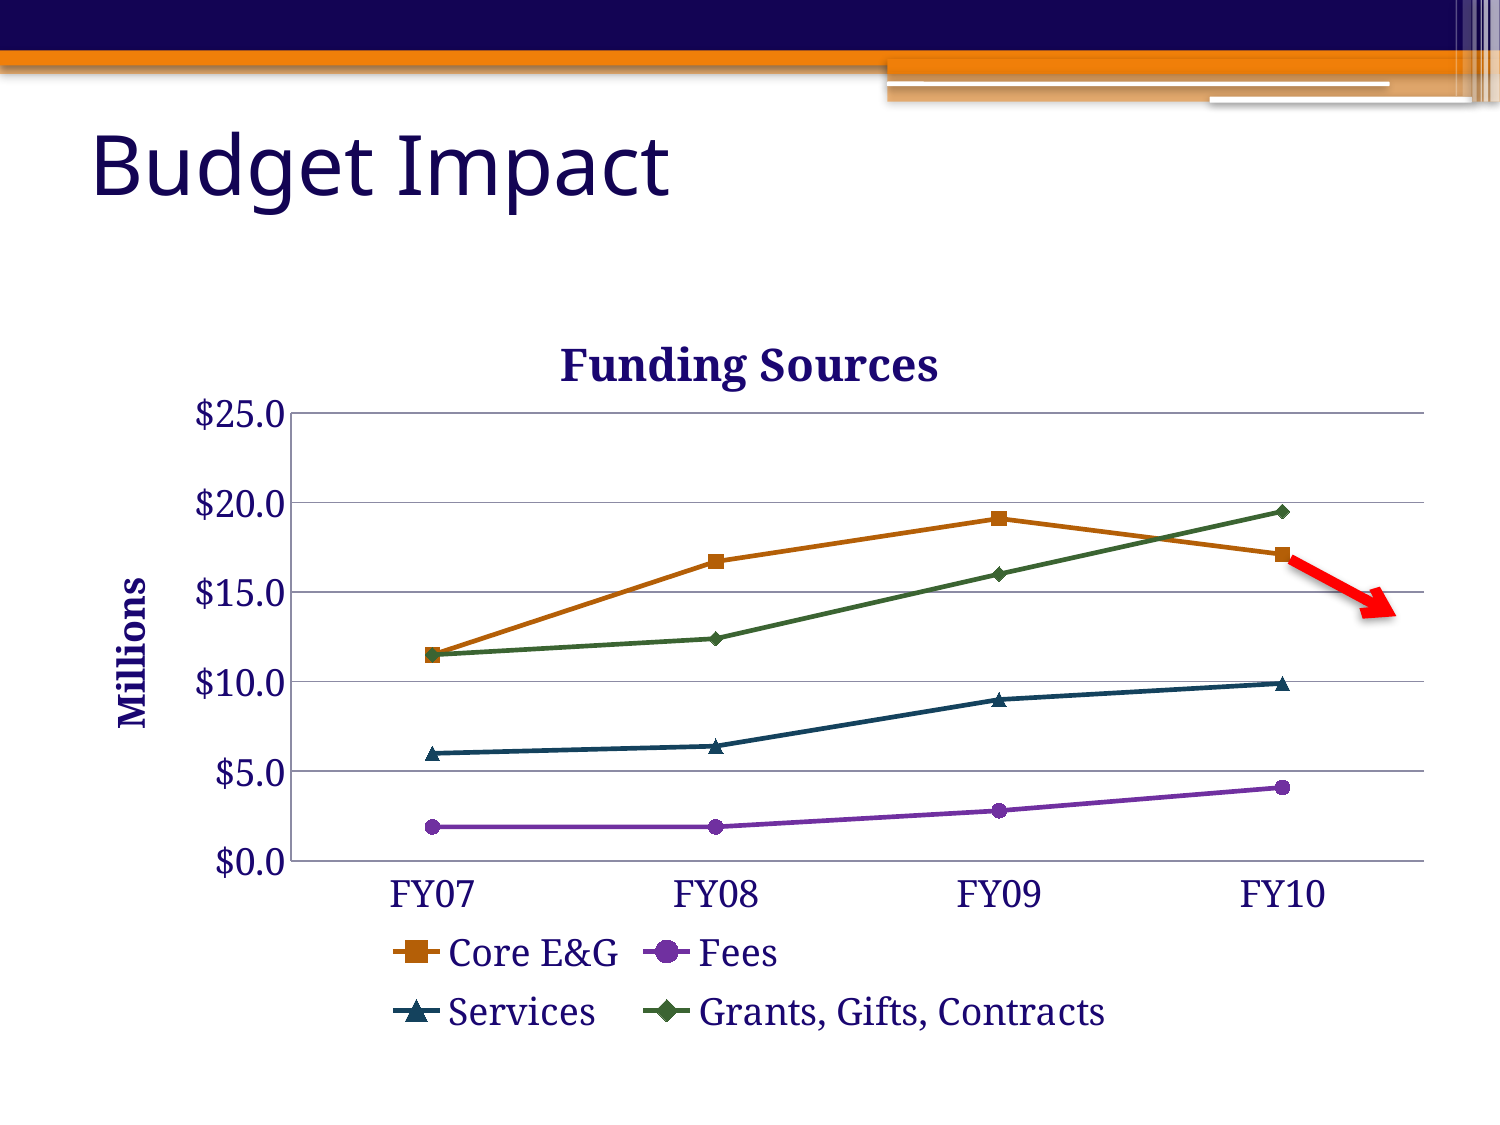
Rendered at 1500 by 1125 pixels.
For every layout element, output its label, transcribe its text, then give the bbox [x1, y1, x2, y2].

title Budget Impact [75, 74, 1425, 250]
chart [74, 295, 1426, 1045]
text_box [1289, 558, 1397, 617]
